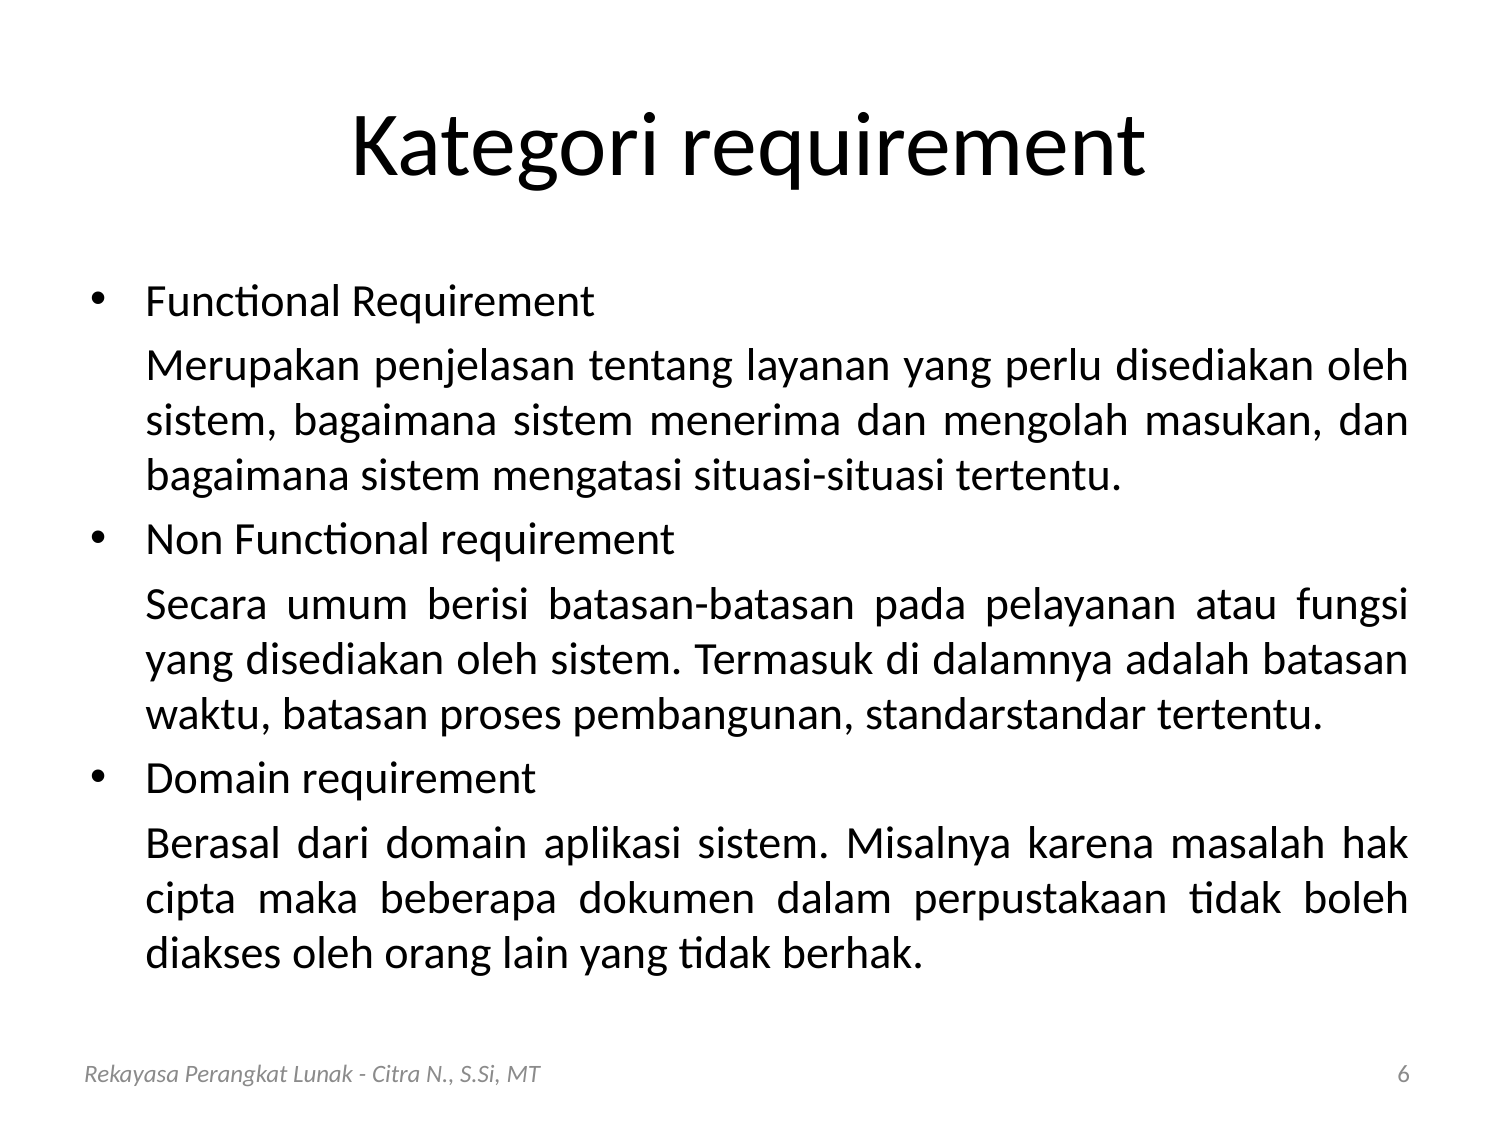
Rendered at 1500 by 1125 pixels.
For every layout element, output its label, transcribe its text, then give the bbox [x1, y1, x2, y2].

slide_number 6 [1074, 1042, 1425, 1103]
title Kategori requirement [75, 45, 1425, 233]
footer Rekayasa Perangkat Lunak - Citra N., S.Si, MT [37, 1042, 588, 1103]
list Functional Requirement Merupakan penjelasan tentang layanan yang perlu disediakan oleh sistem, bagaimana sistem menerima dan mengolah masukan, dan bagaimana sistem mengatasi situasi­-situasi tertentu. Non Functional requirement Secara umum berisi batasan-batasan pada pelayanan atau fungsi yang disediakan oleh sistem. Termasuk di dalamnya adalah batasan waktu, batasan proses pembangunan, standar­standar tertentu. Domain requirement Berasal dari domain aplikasi sistem. Misalnya karena masalah hak cipta maka beberapa dokumen dalam perpustakaan tidak boleh diakses oleh orang lain yang tidak berhak. [75, 262, 1425, 1005]
